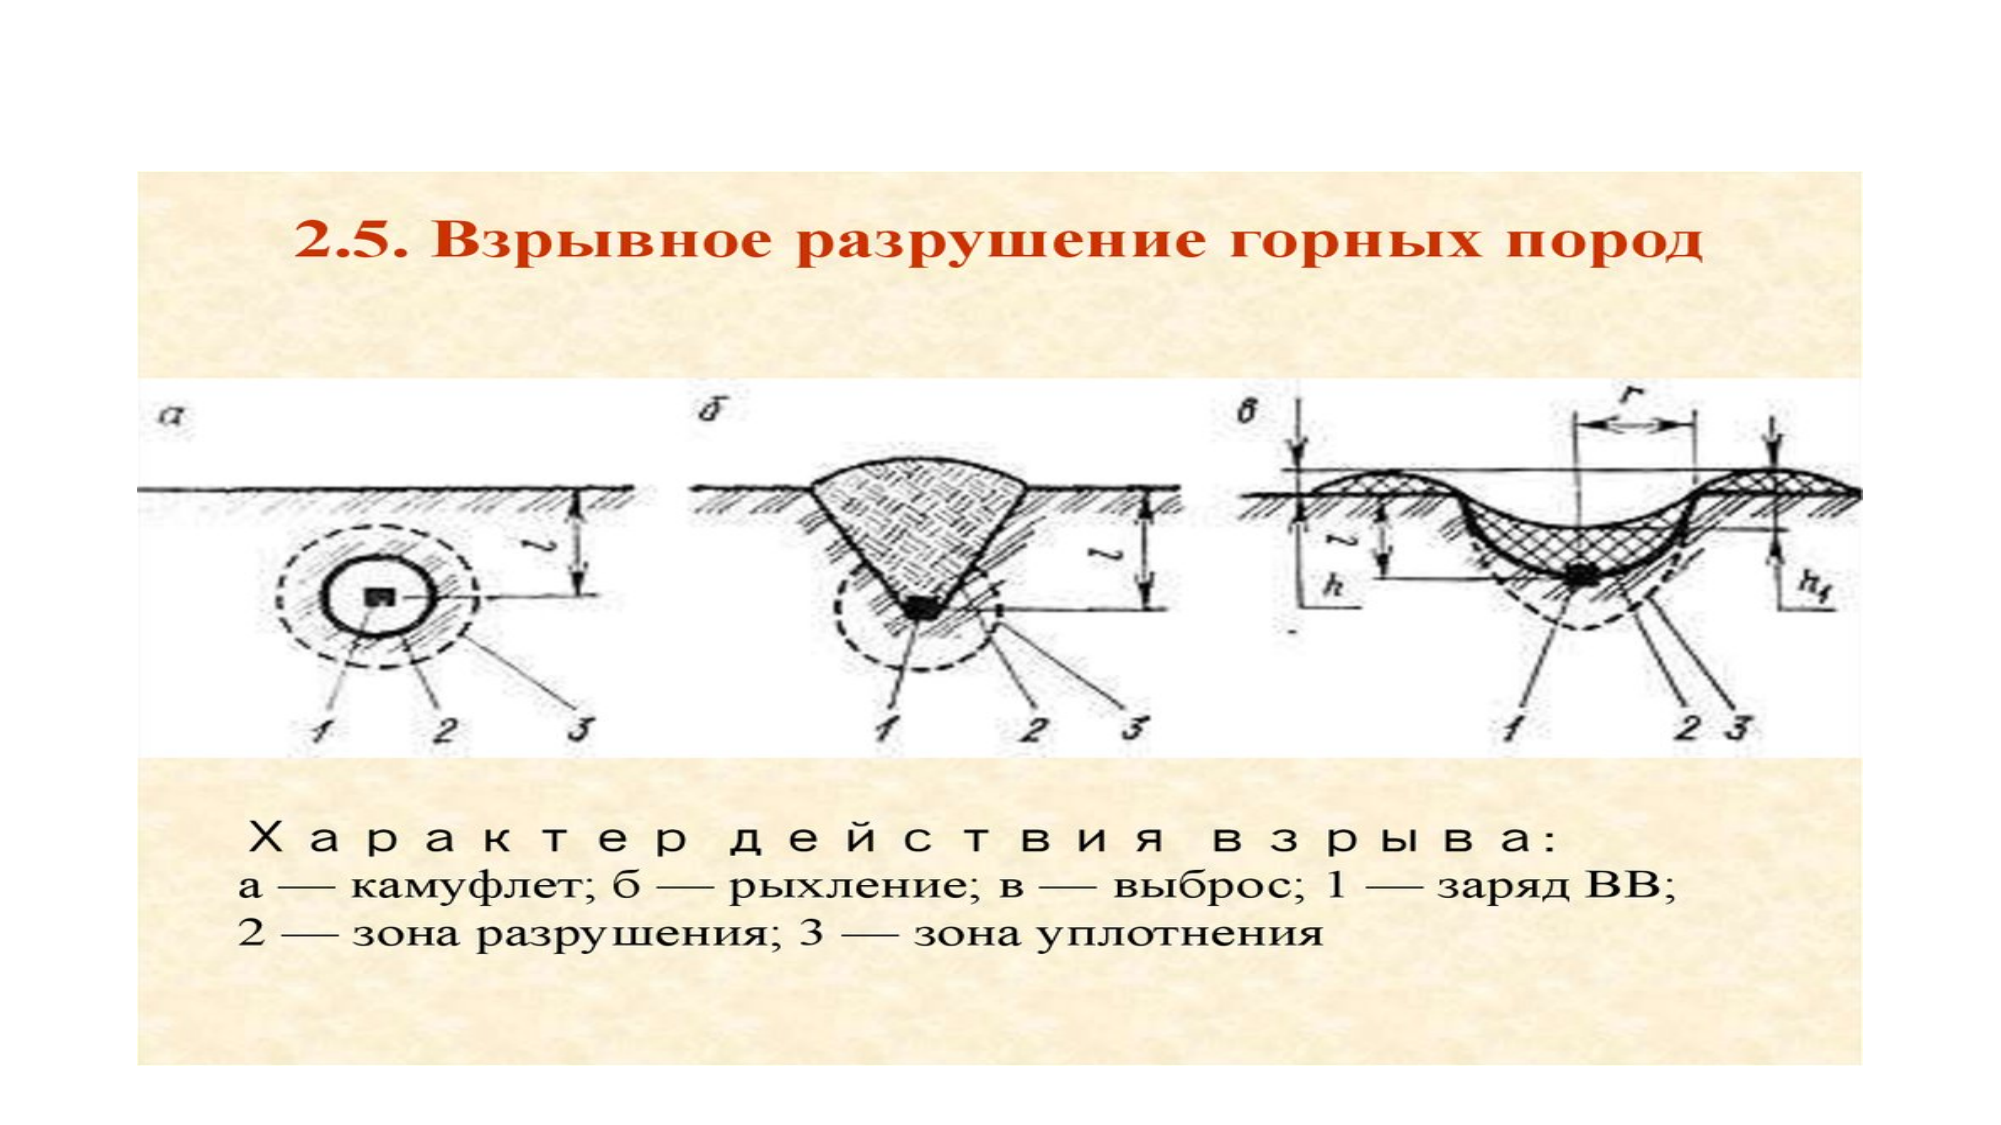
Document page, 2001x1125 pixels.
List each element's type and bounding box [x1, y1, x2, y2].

list [137, 171, 1863, 1066]
